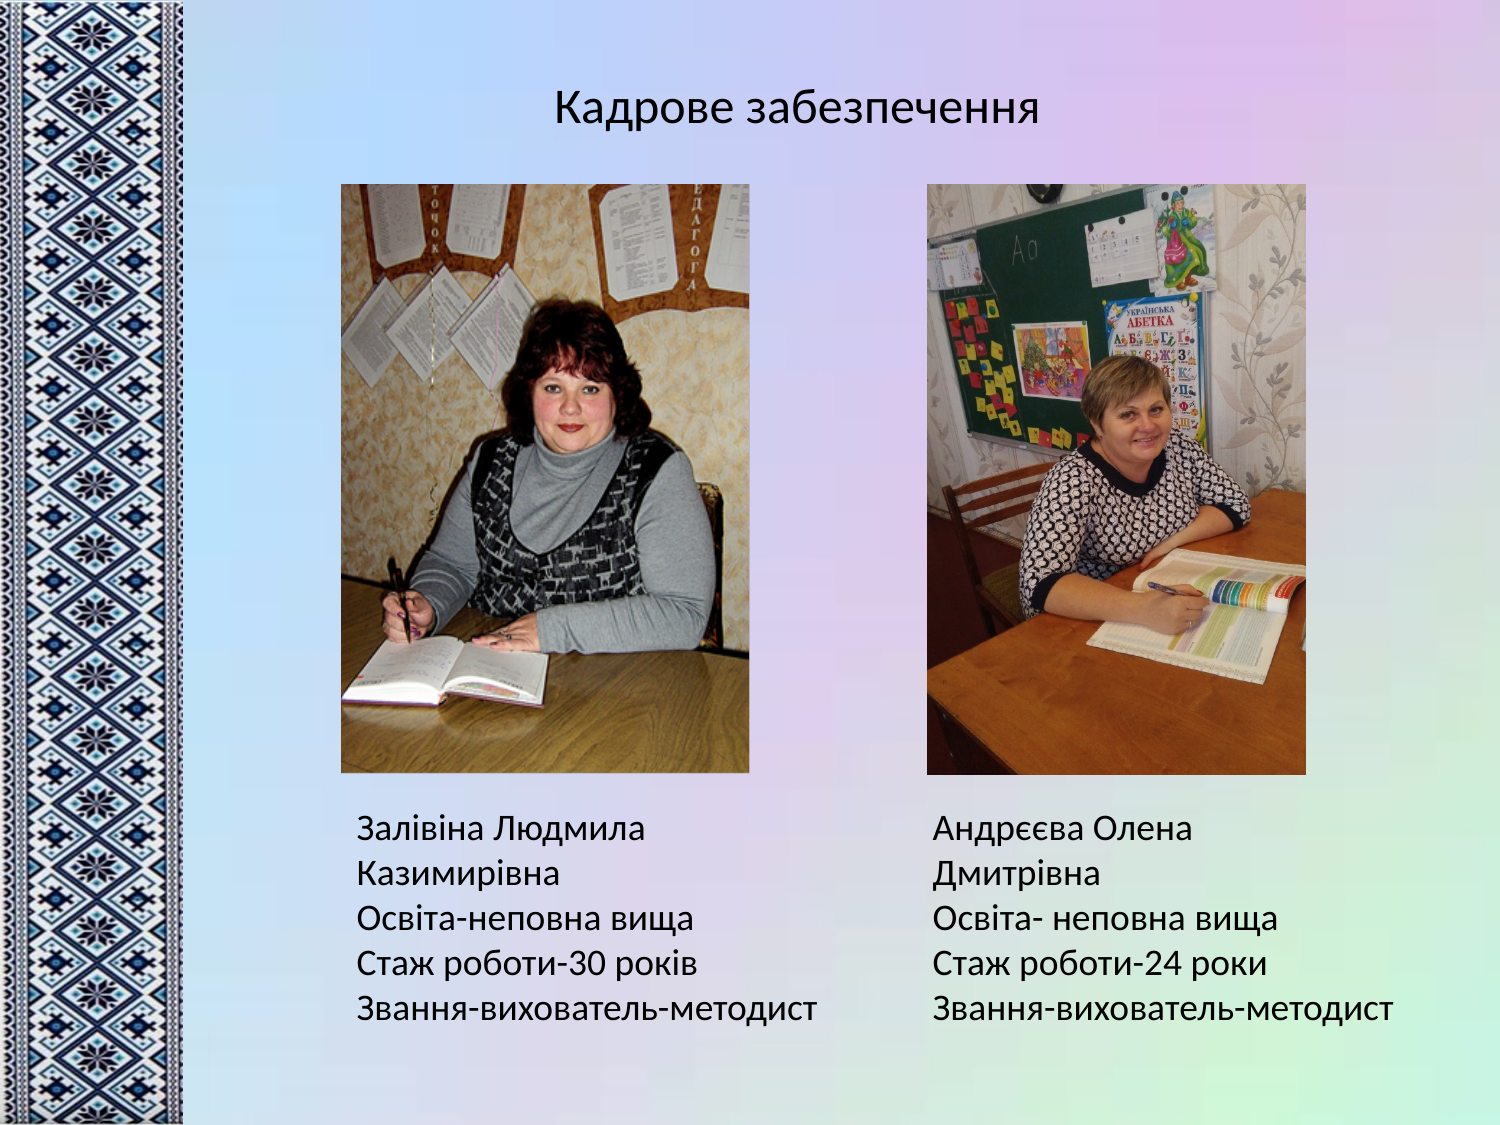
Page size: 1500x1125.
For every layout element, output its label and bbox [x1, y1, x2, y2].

list [926, 184, 1306, 776]
picture [0, 0, 1500, 1125]
